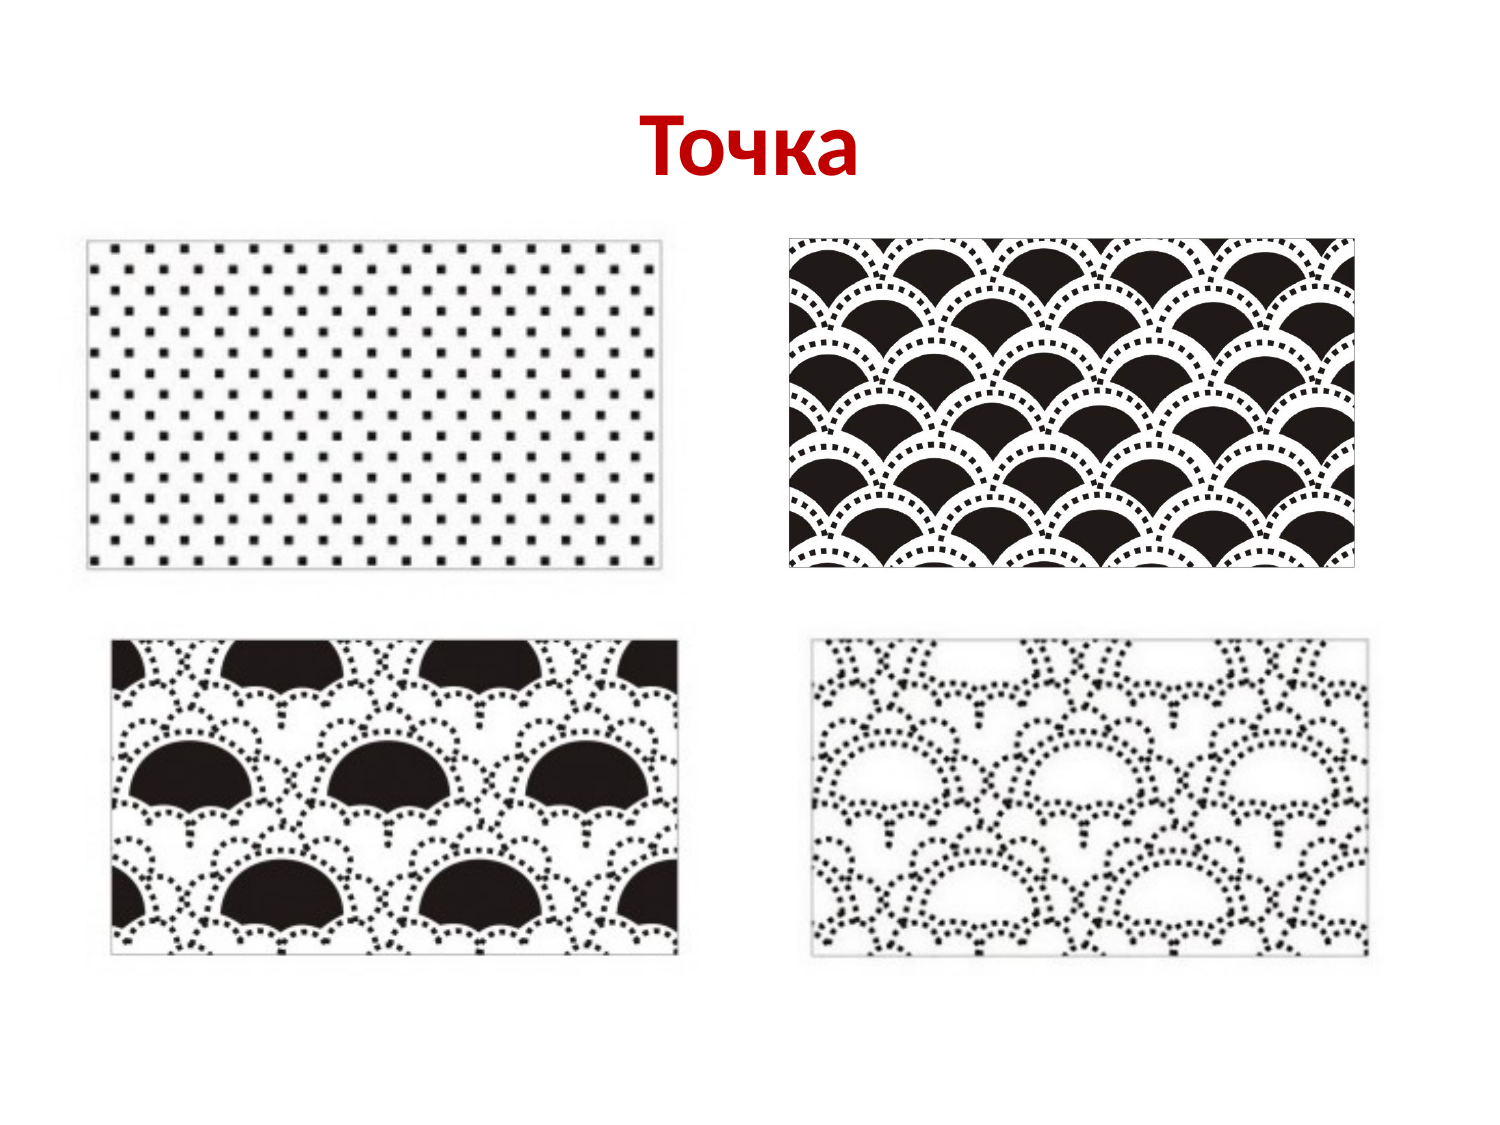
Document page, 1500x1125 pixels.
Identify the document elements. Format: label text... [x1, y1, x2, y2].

picture [762, 210, 1385, 590]
picture [85, 621, 700, 977]
title Точка [75, 45, 1425, 233]
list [57, 219, 692, 599]
picture [796, 621, 1385, 977]
